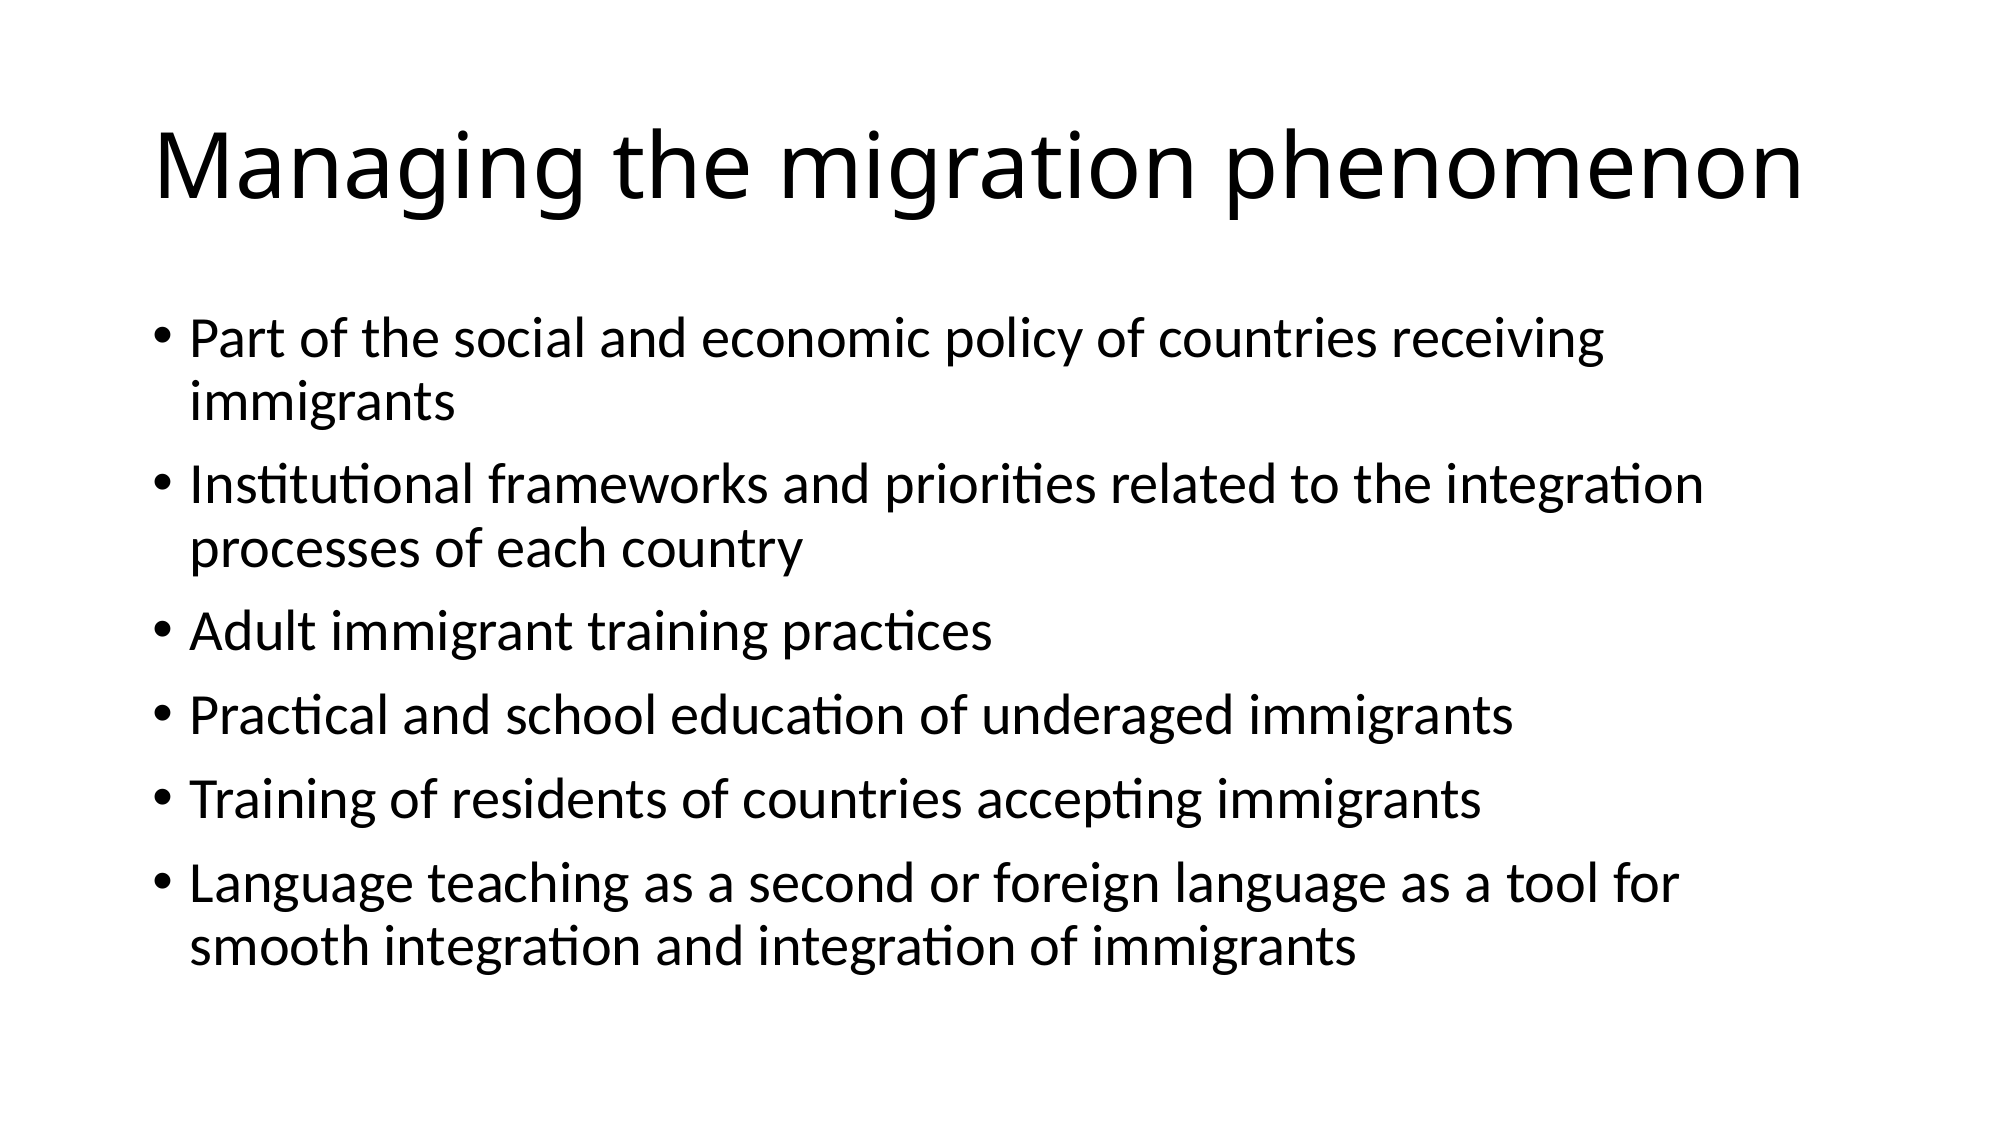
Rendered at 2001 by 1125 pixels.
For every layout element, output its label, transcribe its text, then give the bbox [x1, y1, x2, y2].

list Part of the social and economic policy of countries receiving immigrants Institutional frameworks and priorities related to the integration processes of each country Adult immigrant training practices Practical and school education of underaged immigrants Training of residents of countries accepting immigrants Language teaching as a second or foreign language as a tool for smooth integration and integration of immigrants [137, 299, 1863, 1014]
title Managing the migration phenomenon [137, 59, 1863, 278]
